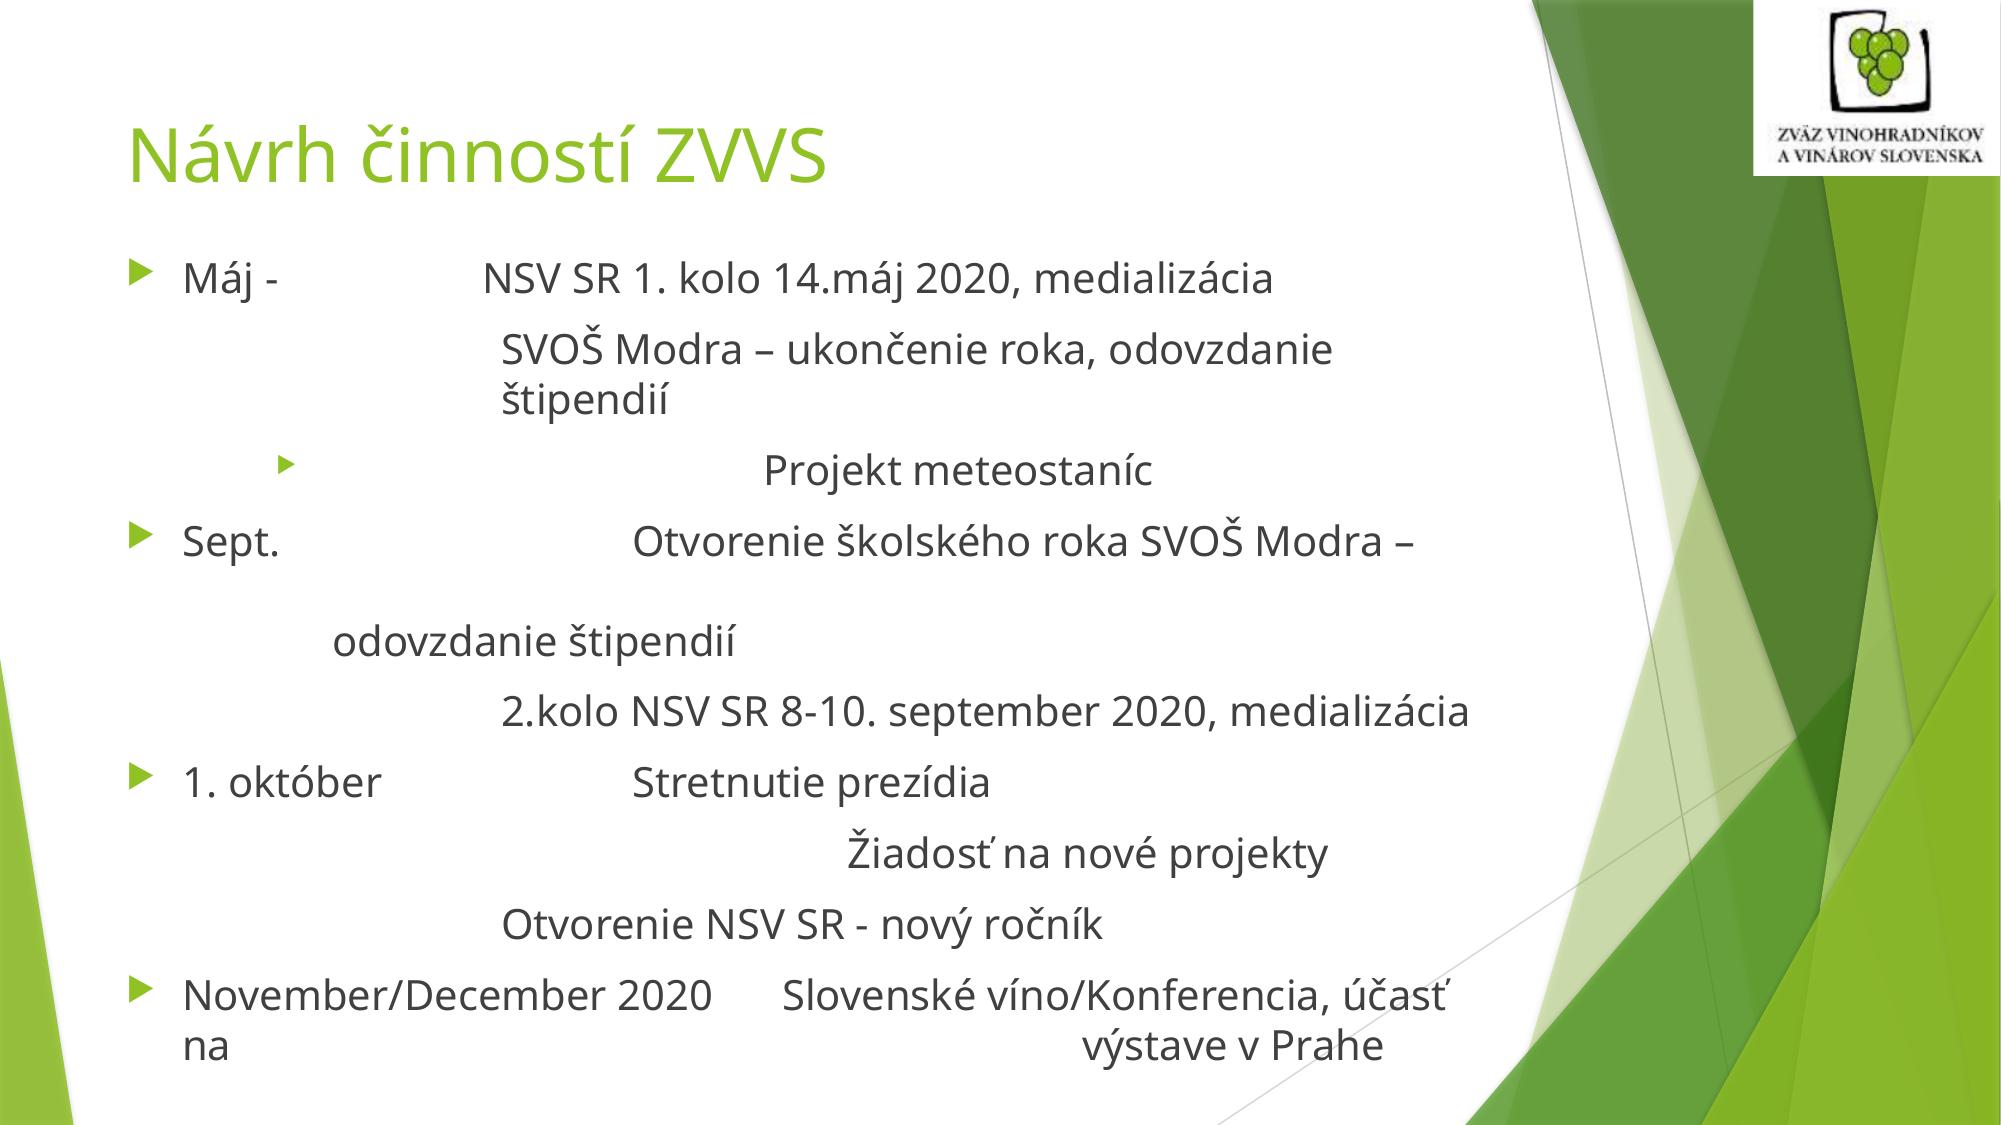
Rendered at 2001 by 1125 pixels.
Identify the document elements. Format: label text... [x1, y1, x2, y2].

title Návrh činností ZVVS [111, 99, 1522, 317]
list Máj - NSV SR 1. kolo 14.máj 2020, medializácia SVOŠ Modra – ukončenie roka, odovzdanie štipendií Projekt meteostaníc Sept. Otvorenie školského roka SVOŠ Modra – odovzdanie štipendií 2.kolo NSV SR 8-10. september 2020, medializácia 1. október Stretnutie prezídia Žiadosť na nové projekty Otvorenie NSV SR - nový ročník November/December 2020 Slovenské víno/Konferencia, účasť na výstave v Prahe [111, 317, 1522, 881]
picture [1752, 0, 2000, 176]
